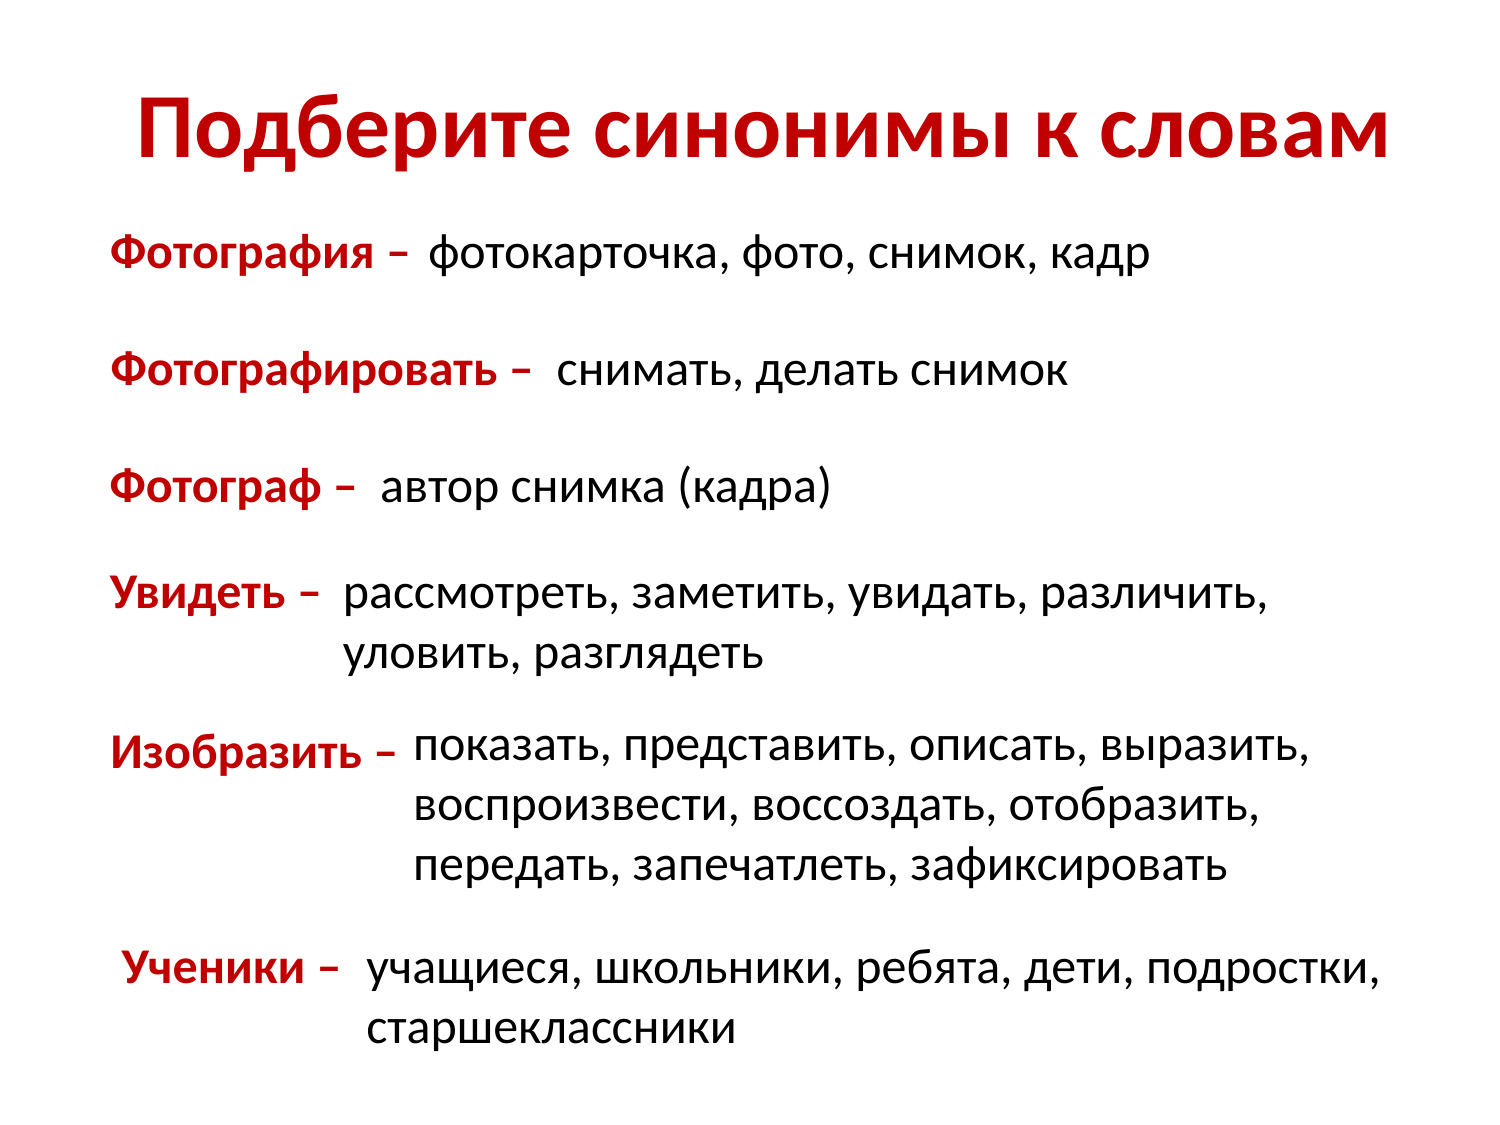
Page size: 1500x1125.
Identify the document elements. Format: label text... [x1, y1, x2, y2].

text_box показать, представить, описать, выразить, воспроизвести, воссоздать, отобразить, передать, запечатлеть, зафиксировать [398, 703, 1383, 898]
text_box учащиеся, школьники, ребята, дети, подростки, старшеклассники [351, 925, 1454, 1061]
text_box Подберите синонимы к словам [121, 58, 1409, 184]
text_box рассмотреть, заметить, увидать, различить, уловить, разглядеть [328, 550, 1383, 686]
text_box фотокарточка, фото, снимок, кадр [413, 210, 1166, 286]
text_box Фотографировать – [95, 328, 541, 403]
text_box Фотограф – [94, 445, 365, 520]
text_box Фотография – [95, 210, 413, 286]
text_box Изобразить – [95, 703, 398, 788]
text_box Увидеть – [95, 550, 328, 626]
text_box автор снимка (кадра) [365, 445, 848, 520]
text_box Ученики – [106, 925, 351, 1001]
text_box снимать, делать снимок [541, 328, 1095, 403]
